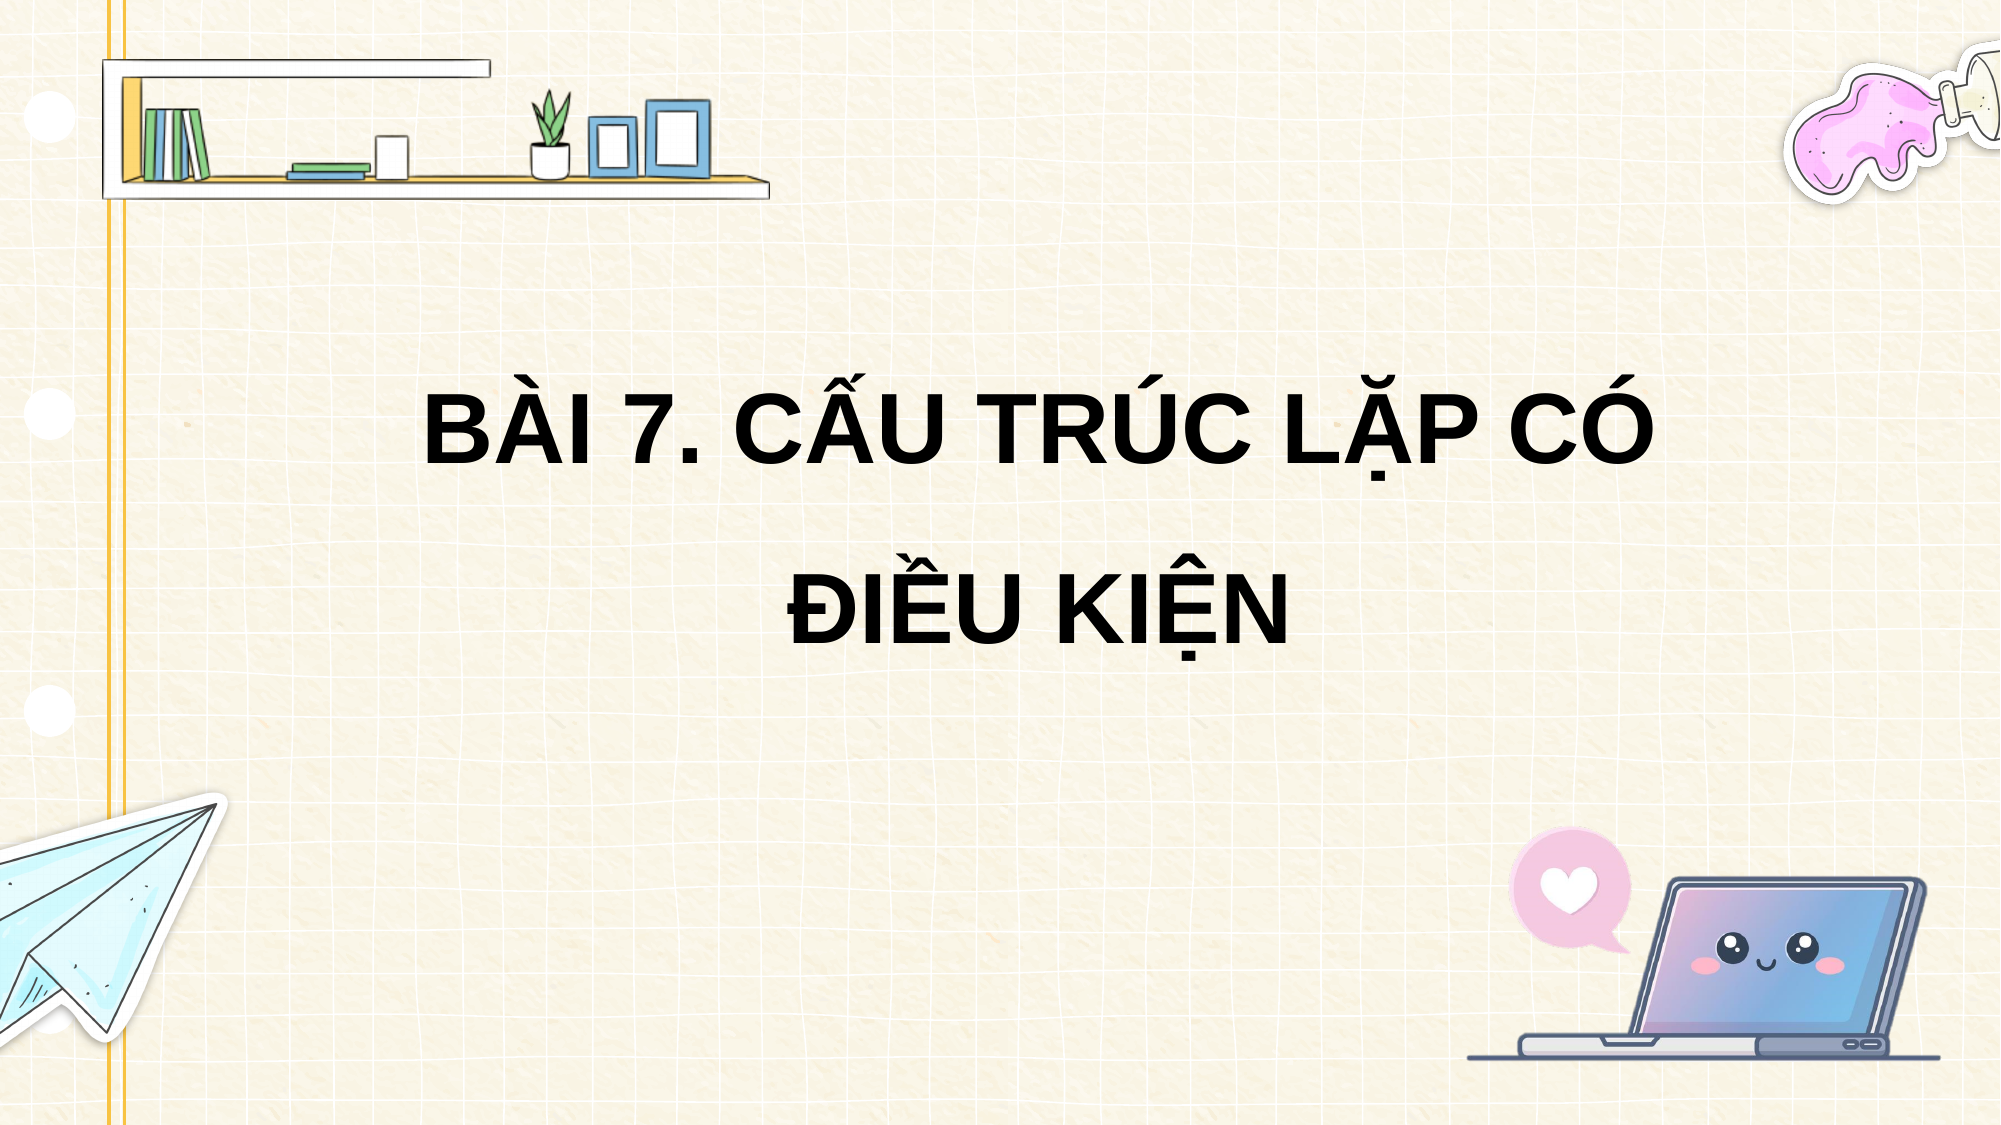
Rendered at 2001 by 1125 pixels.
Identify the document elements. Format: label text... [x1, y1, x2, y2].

picture [1774, 35, 2000, 209]
picture [0, 735, 229, 1094]
text_box BÀI 7. CẤU TRÚC LẶP CÓ ĐIỀU KIỆN [340, 295, 1740, 671]
picture [1430, 651, 1976, 1125]
picture [102, 59, 770, 201]
